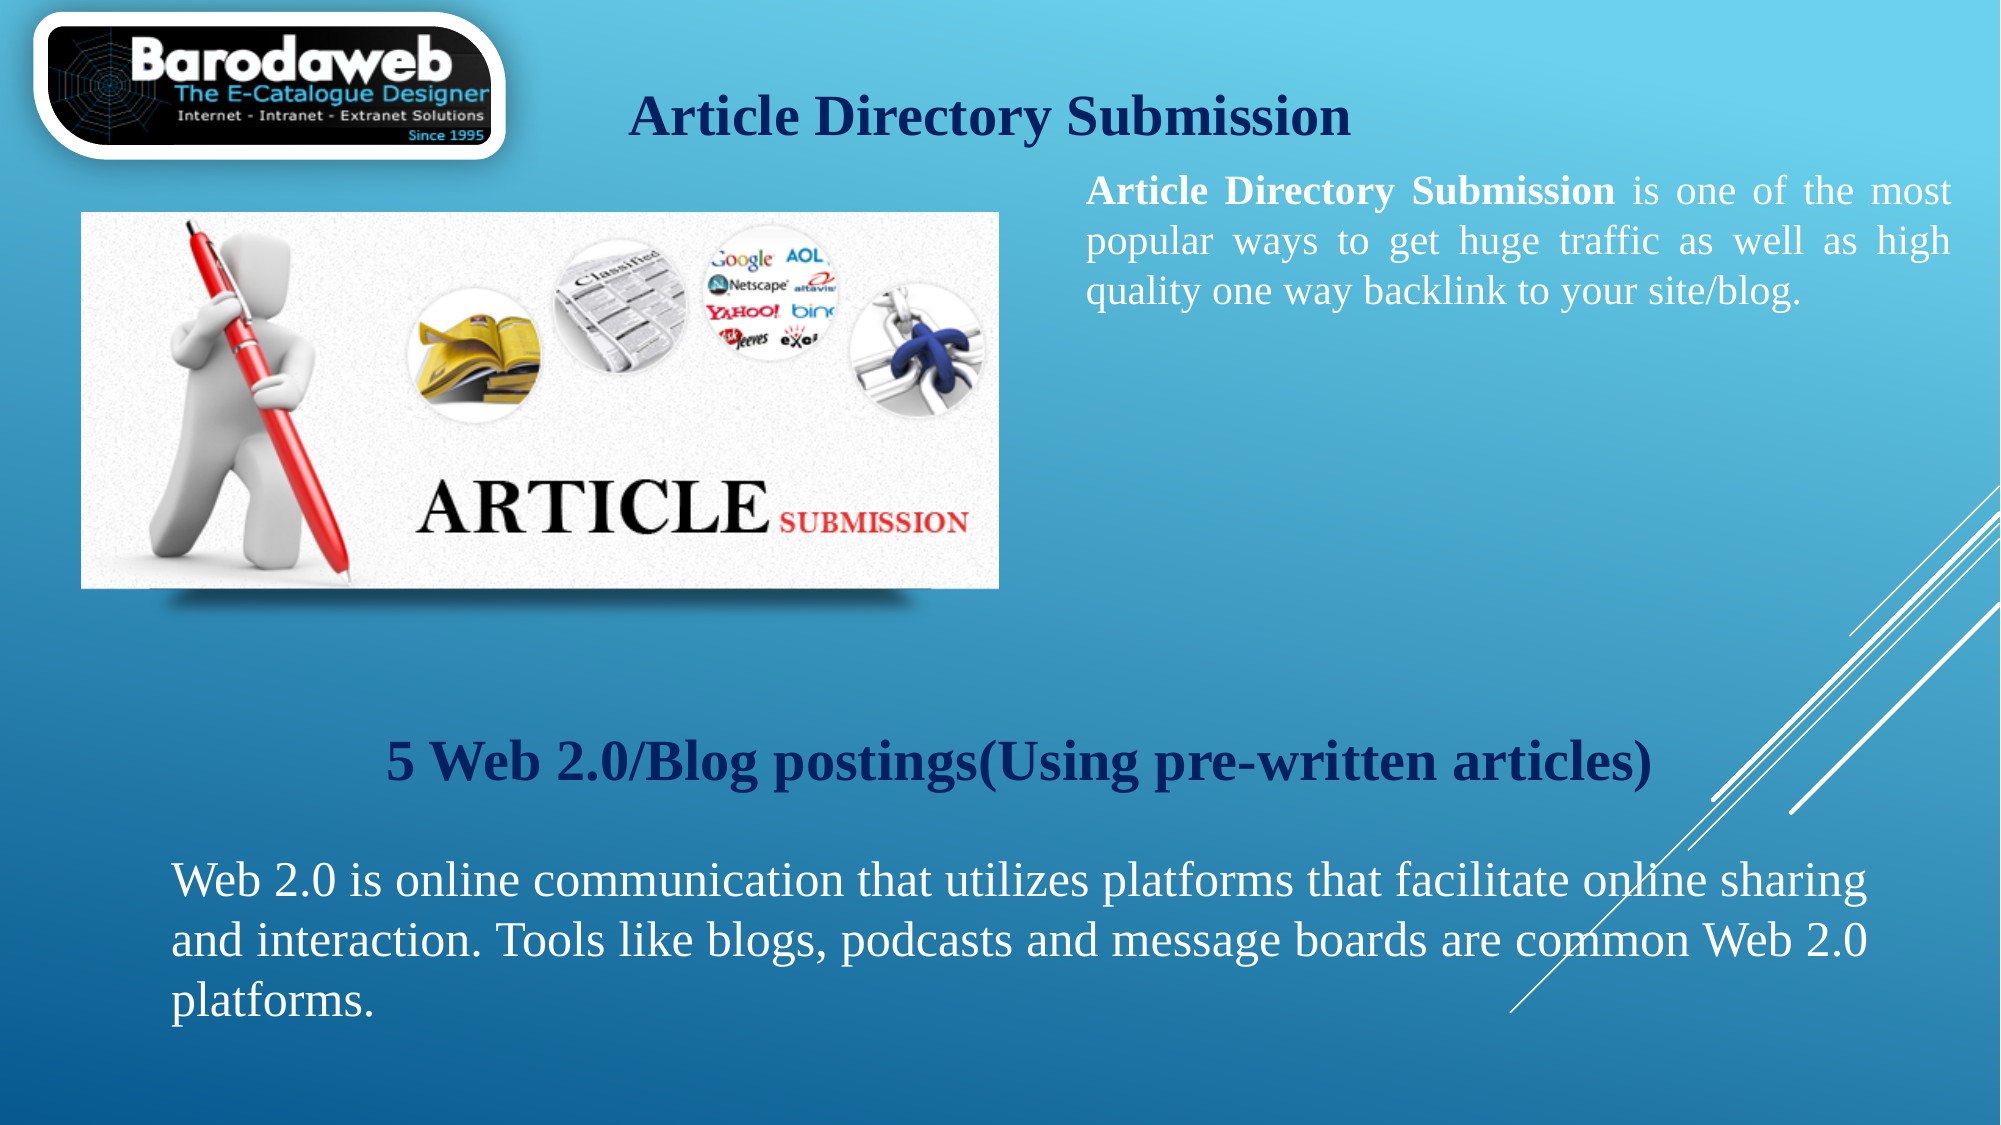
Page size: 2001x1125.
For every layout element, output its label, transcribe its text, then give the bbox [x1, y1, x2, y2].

text_box Article Directory Submission is one of the most popular ways to get huge traffic as well as high quality one way backlink to your site/blog. [1071, 155, 1967, 321]
picture [48, 27, 491, 145]
text_box Article Directory Submission [613, 69, 1383, 155]
text_box Web 2.0 is online communication that utilizes platforms that facilitate online sharing and interaction. Tools like blogs, podcasts and message boards are common Web 2.0 platforms. [156, 839, 1885, 1034]
text_box 5 Web 2.0/Blog postings(Using pre-written articles) [371, 714, 1670, 800]
picture [80, 212, 999, 622]
